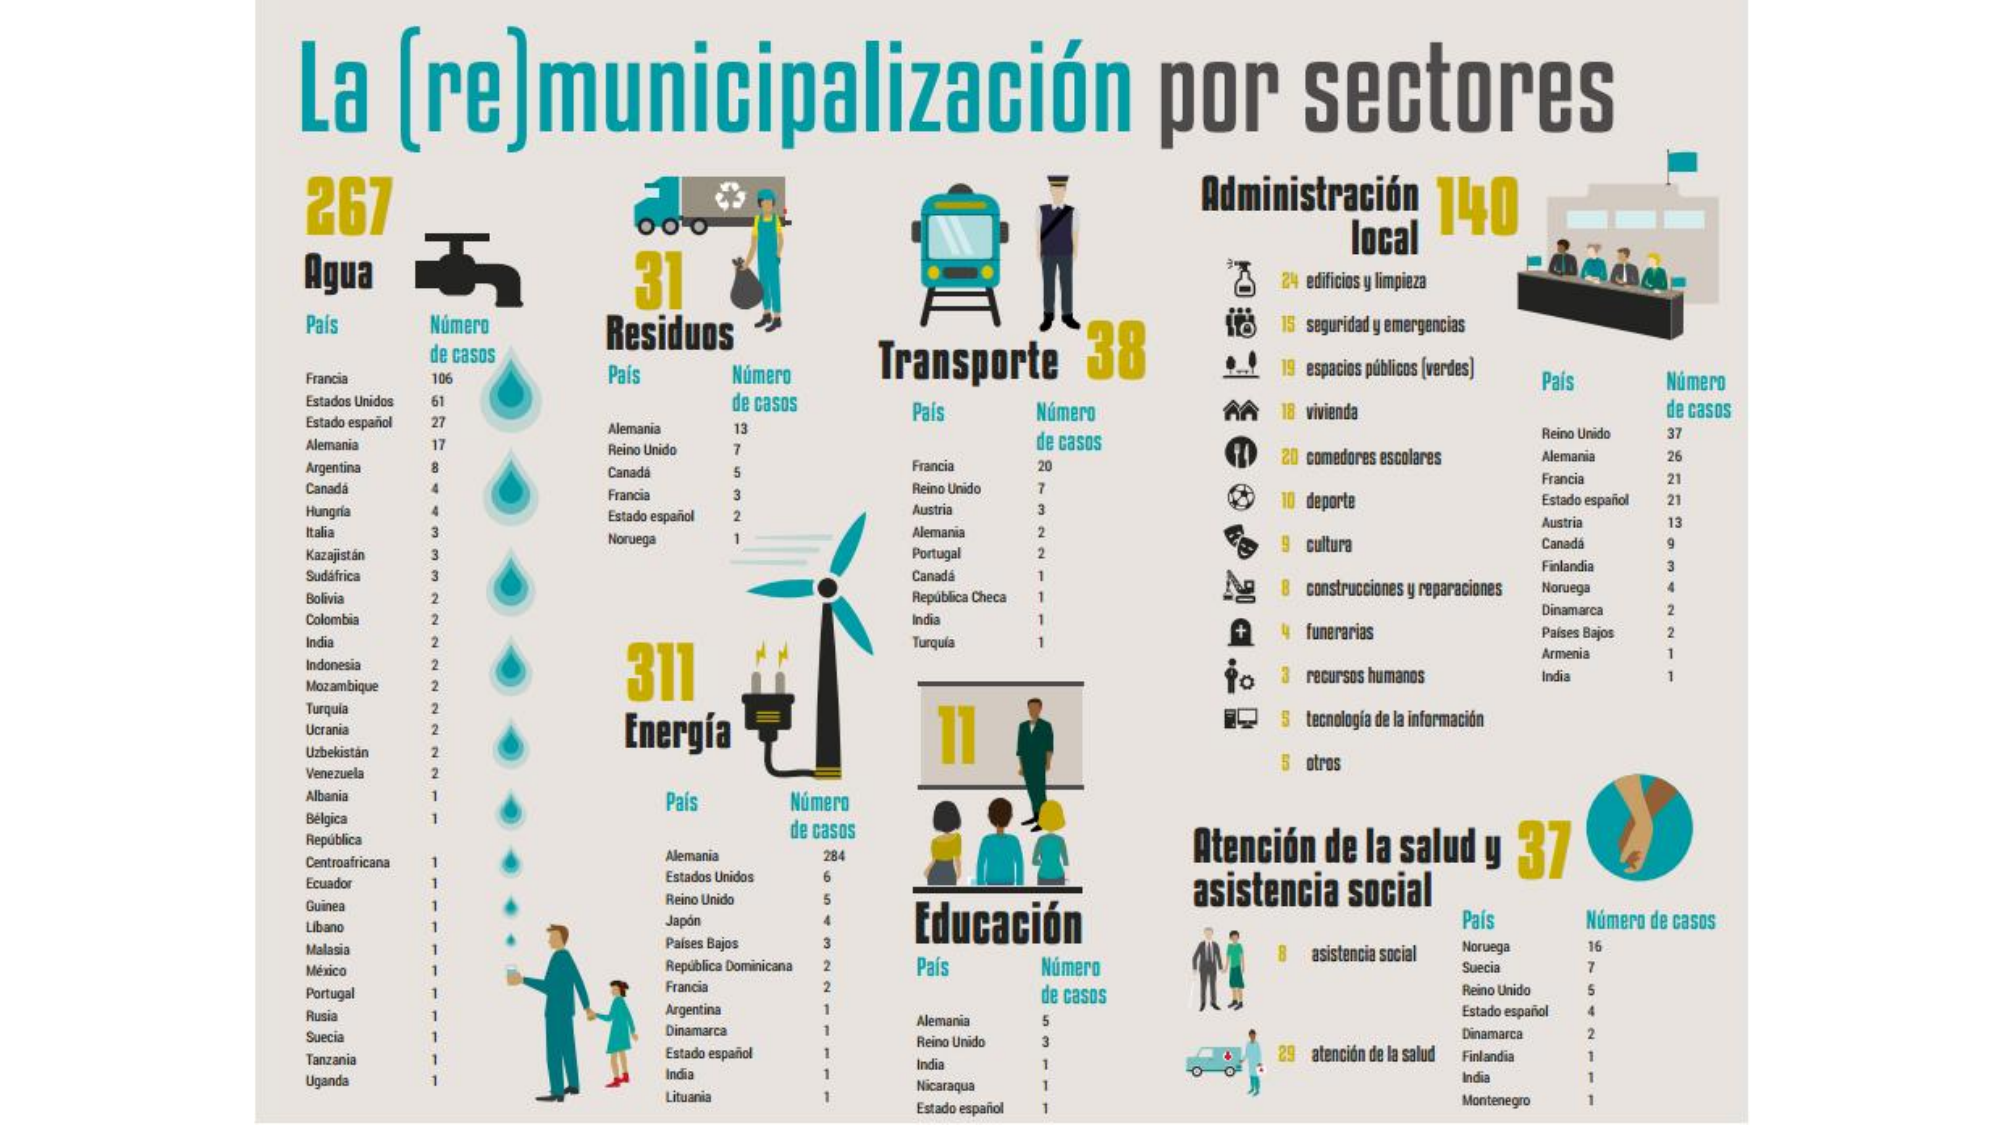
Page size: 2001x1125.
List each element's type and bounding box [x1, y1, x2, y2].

picture [254, 0, 1751, 1125]
